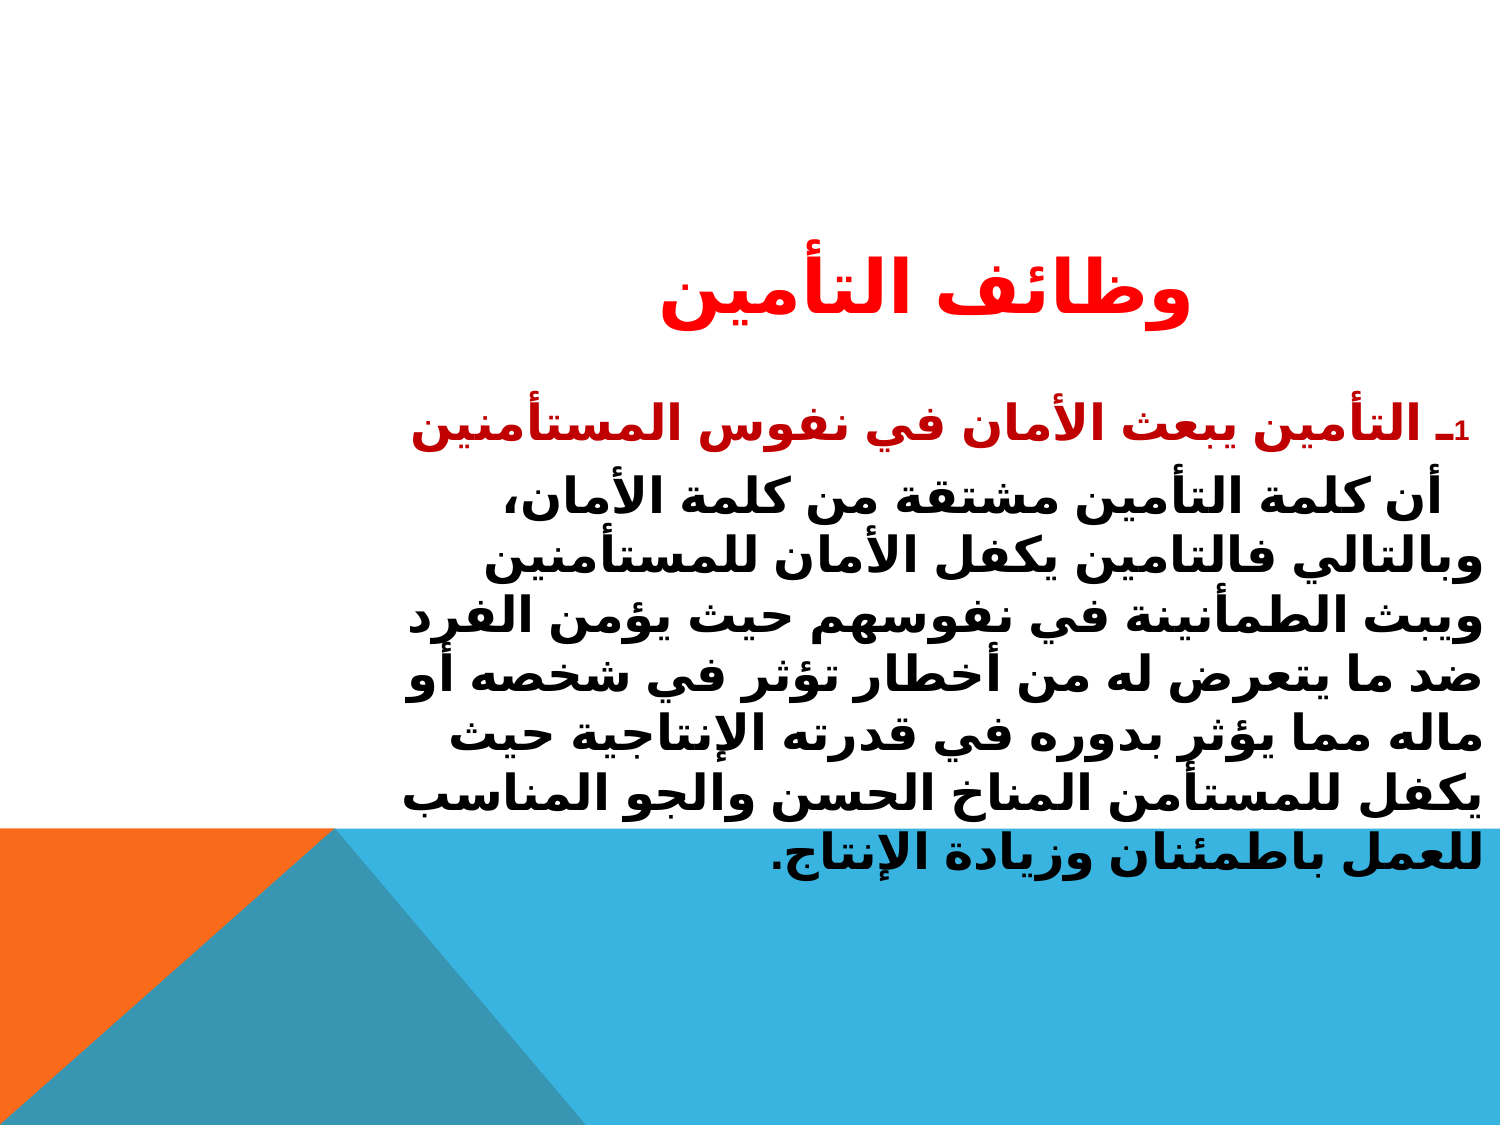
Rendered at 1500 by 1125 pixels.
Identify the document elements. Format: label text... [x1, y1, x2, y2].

list وظائف التأمين 1ـ التأمين يبعث الأمان في نفوس المستأمنين أن كلمة التأمين مشتقة من كلمة الأمان، وبالتالي فالتامين يكفل الأمان للمستأمنين ويبث الطمأنينة في نفوسهم حيث يؤمن الفرد ضد ما يتعرض له من أخطار تؤثر في شخصه أو ماله مما يؤثر بدوره في قدرته الإنتاجية حيث يكفل للمستأمن المناخ الحسن والجو المناسب للعمل باطمئنان وزيادة الإنتاج. [354, 231, 1500, 894]
